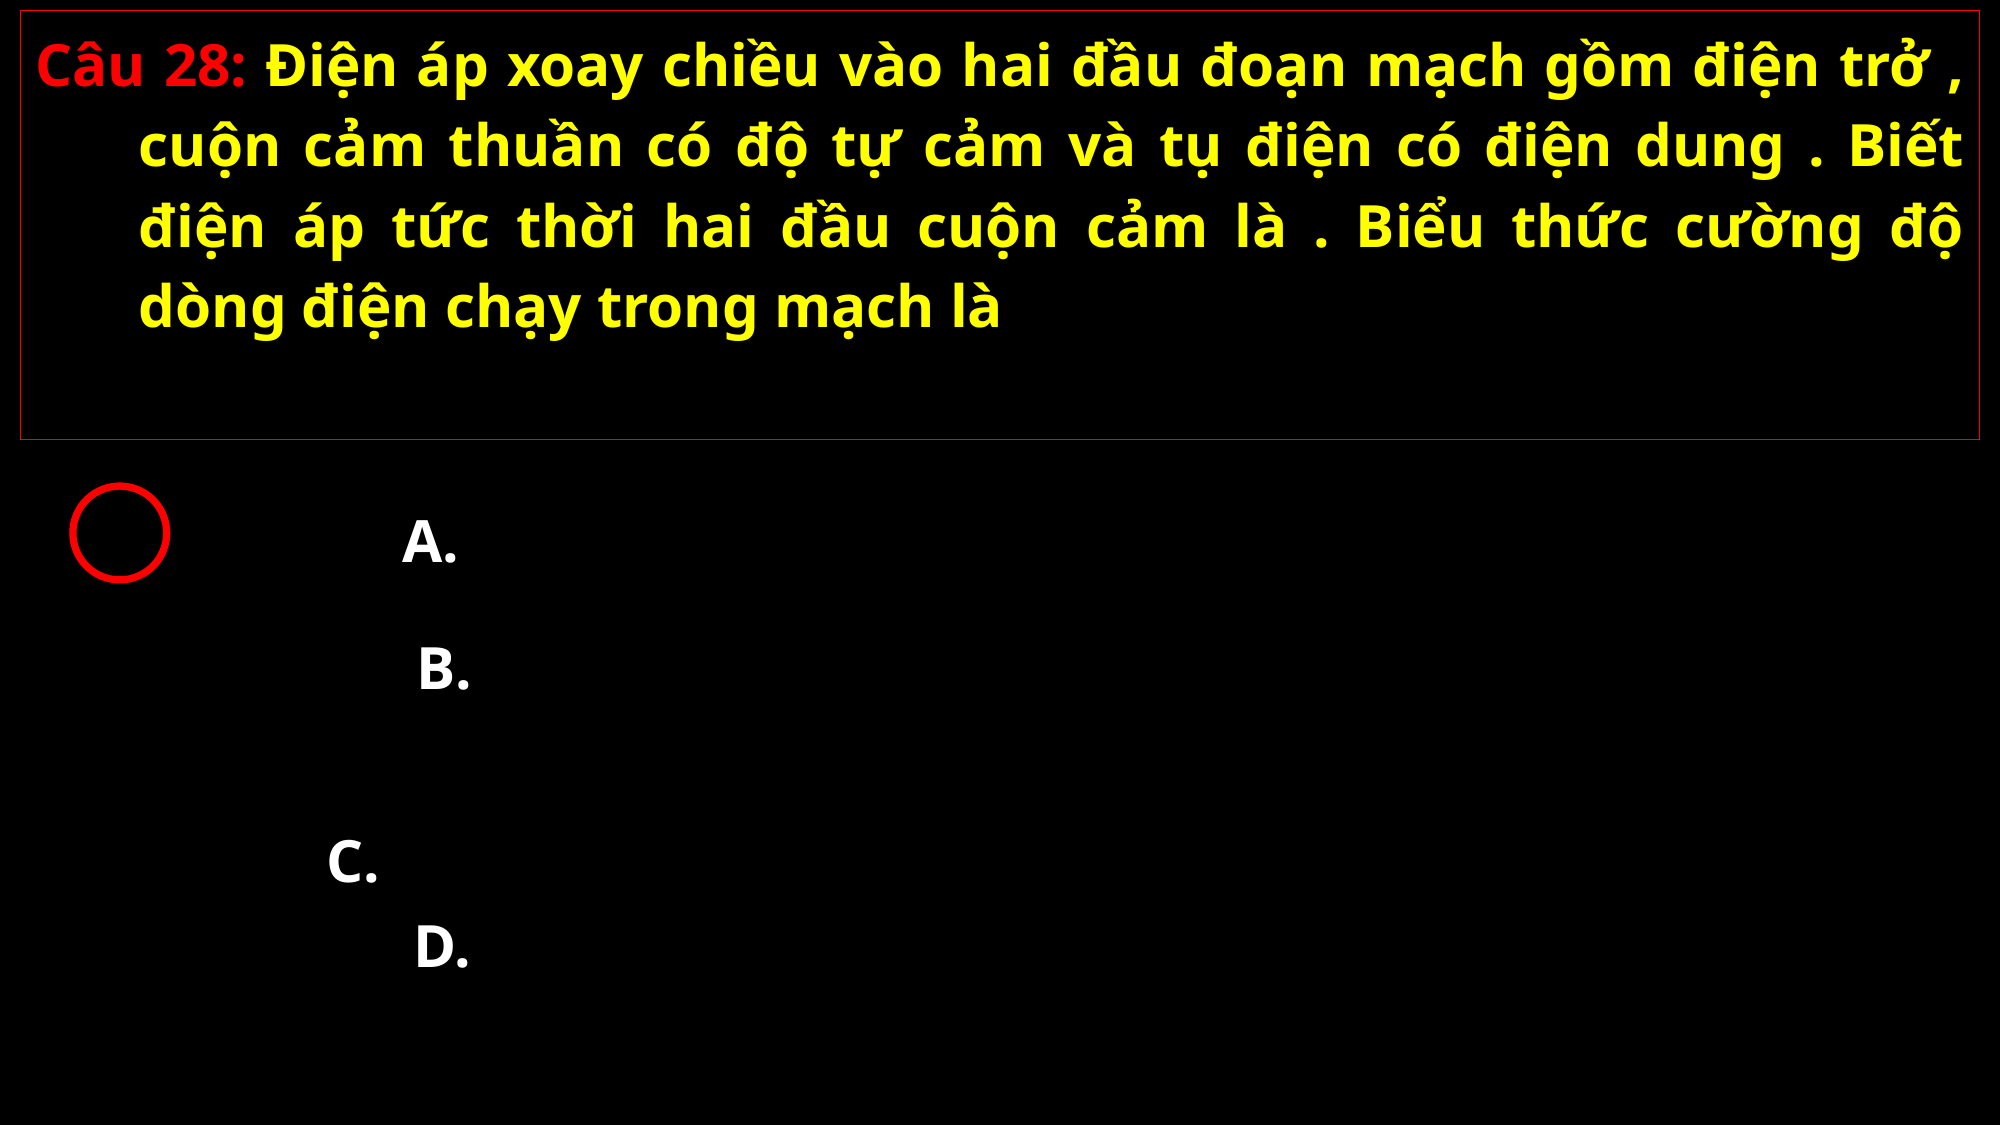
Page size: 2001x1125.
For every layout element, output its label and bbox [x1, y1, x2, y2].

text_box [71, 485, 168, 581]
